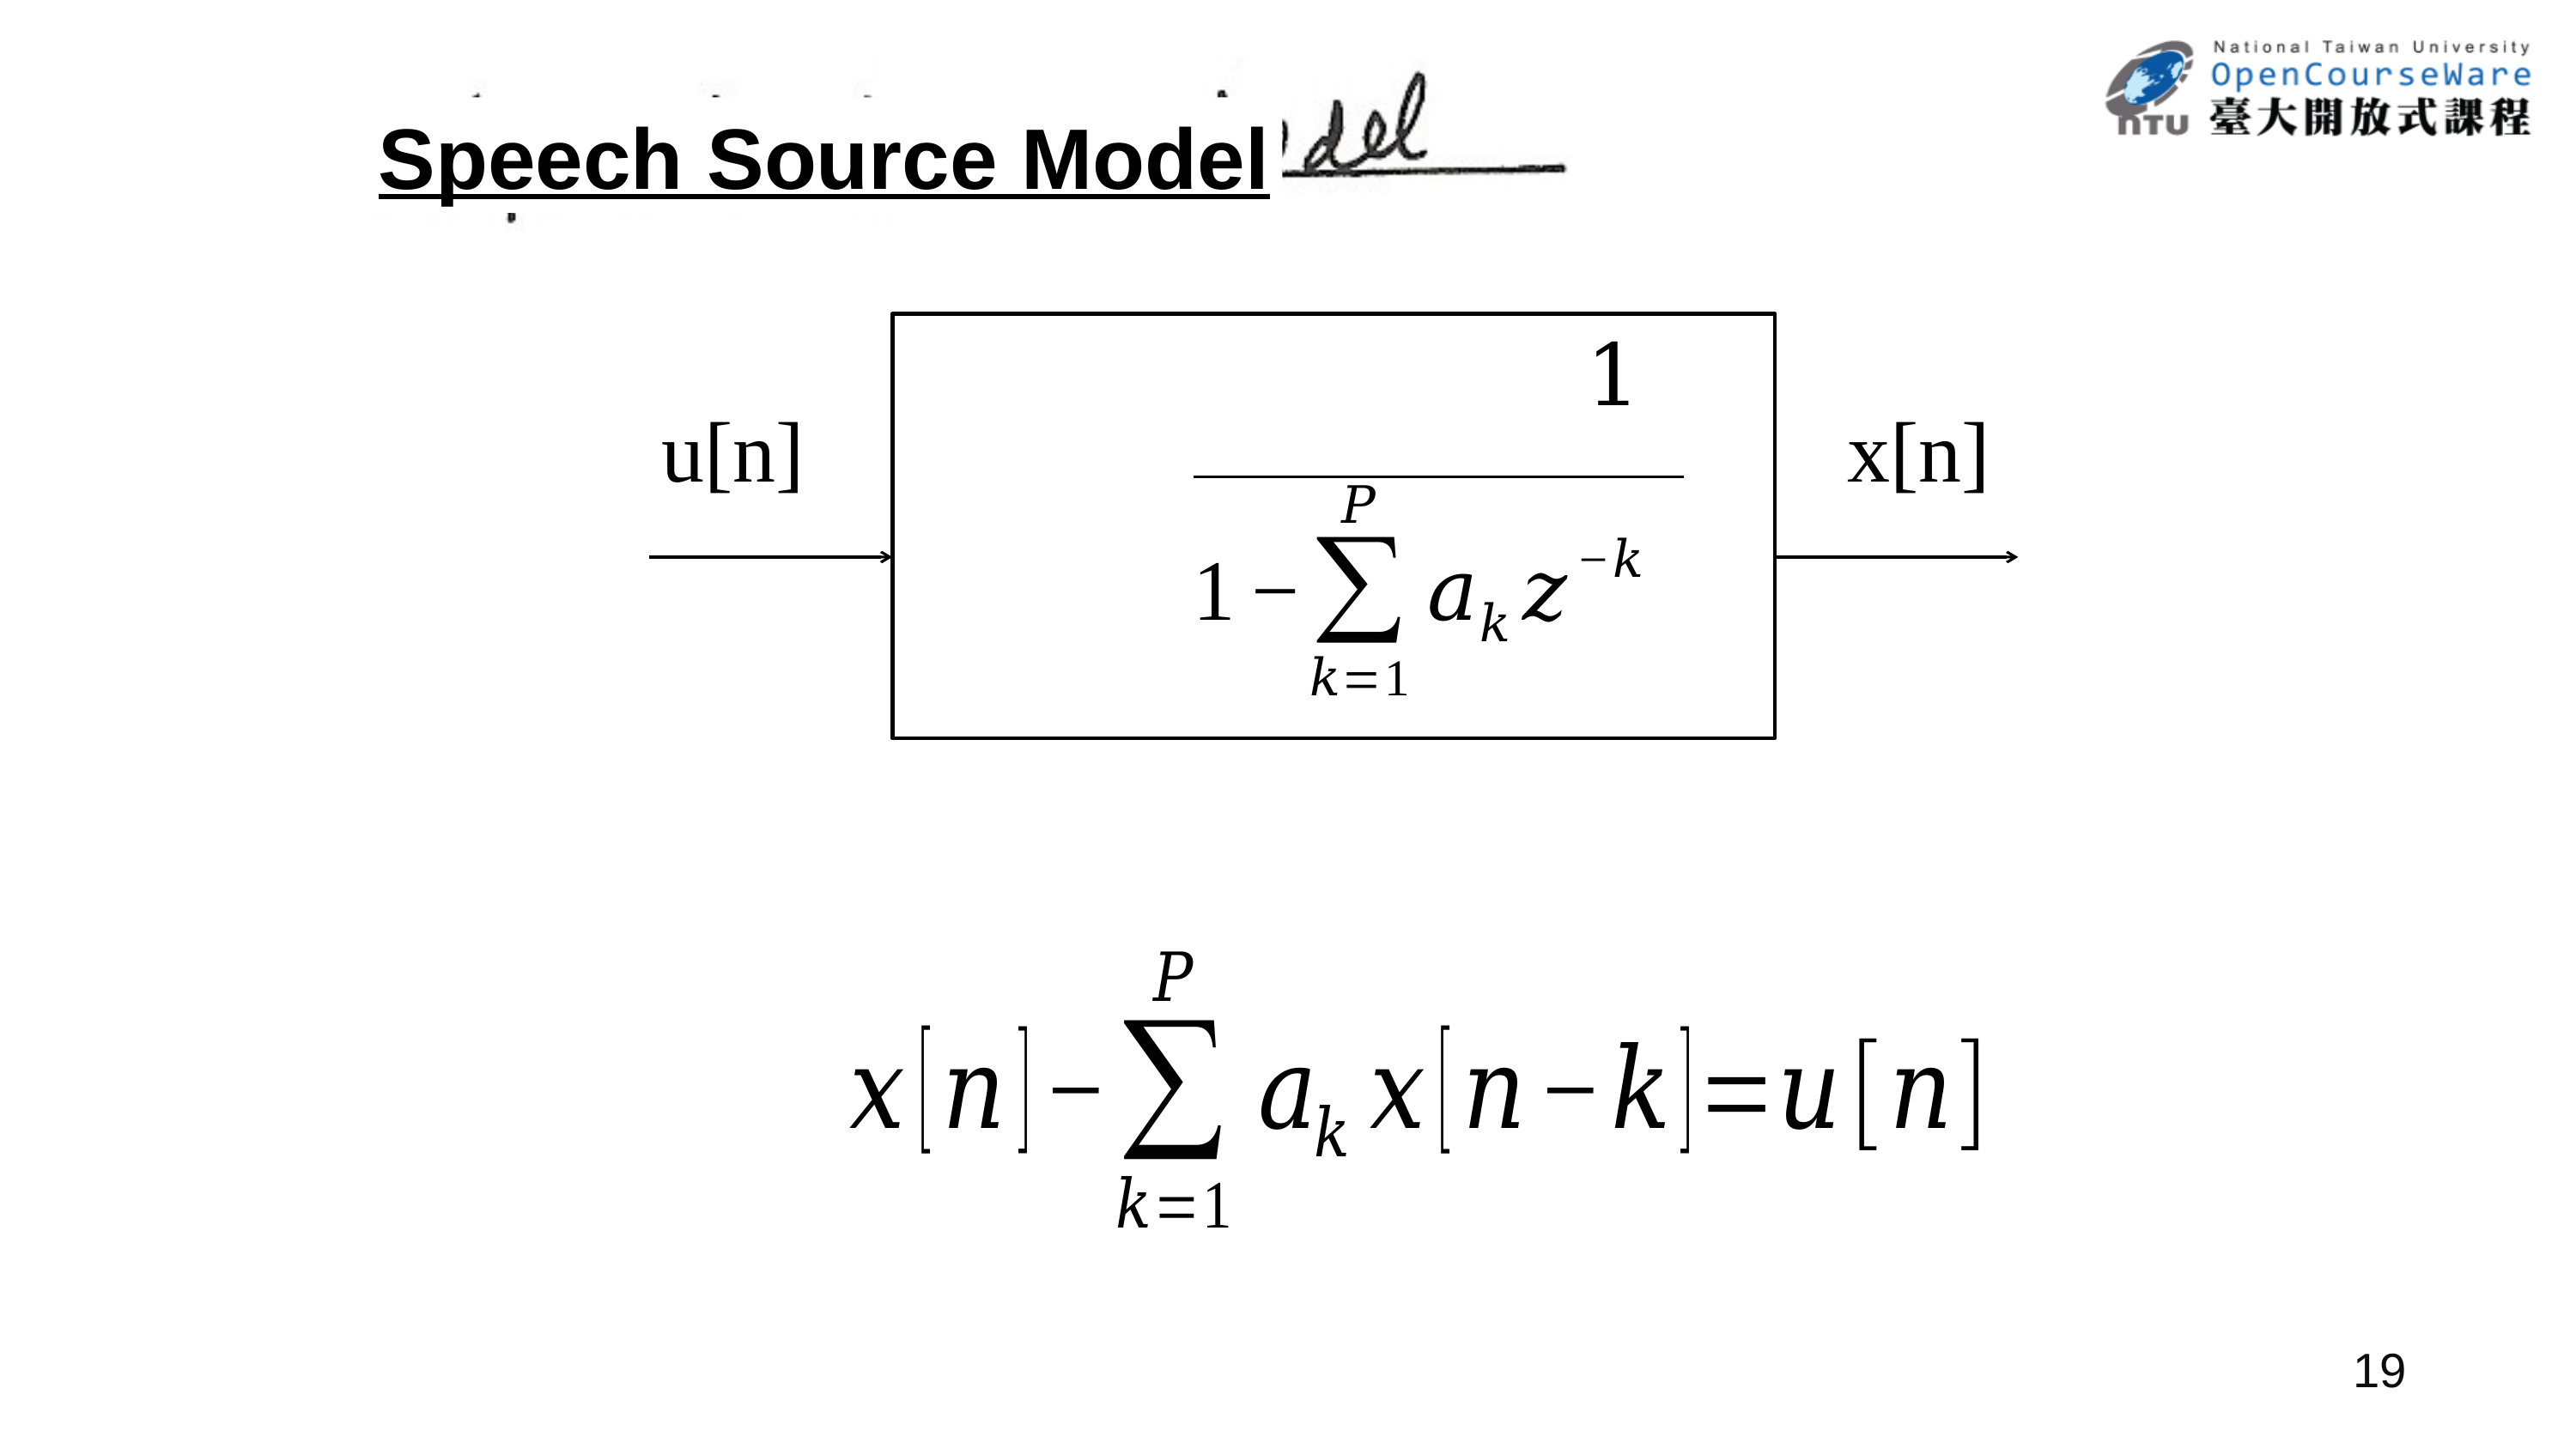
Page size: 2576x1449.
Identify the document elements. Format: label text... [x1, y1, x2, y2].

text_box x[n] [1805, 390, 2033, 506]
text_box u[n] [618, 390, 848, 506]
picture [0, 0, 2576, 1449]
